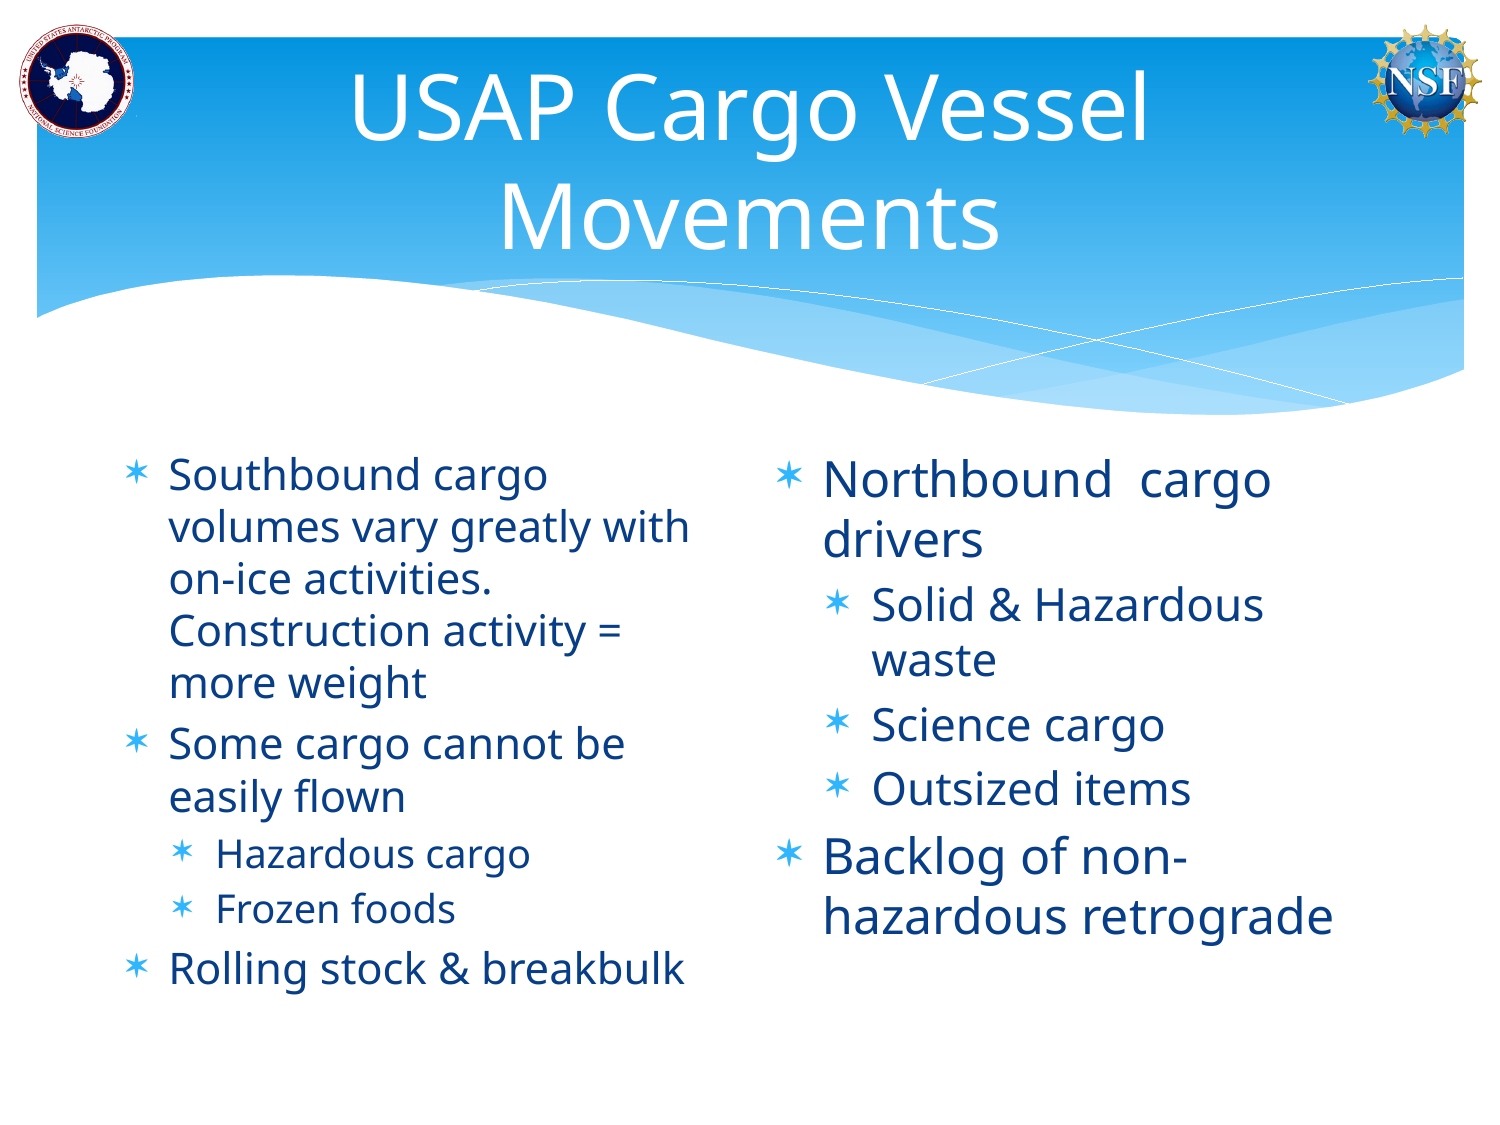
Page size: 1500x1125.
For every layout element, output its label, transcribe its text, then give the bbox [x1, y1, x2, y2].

picture [1368, 24, 1482, 138]
title USAP Cargo Vessel Movements [75, 55, 1425, 261]
picture [16, 24, 137, 138]
picture [1415, 42, 1421, 50]
list Southbound cargo volumes vary greatly with on-ice activities. Construction activity = more weight Some cargo cannot be easily flown Hazardous cargo Frozen foods Rolling stock & breakbulk [111, 439, 738, 1005]
list Northbound cargo drivers Solid & Hazardous waste Science cargo Outsized items Backlog of non-hazardous retrograde [761, 439, 1389, 1005]
